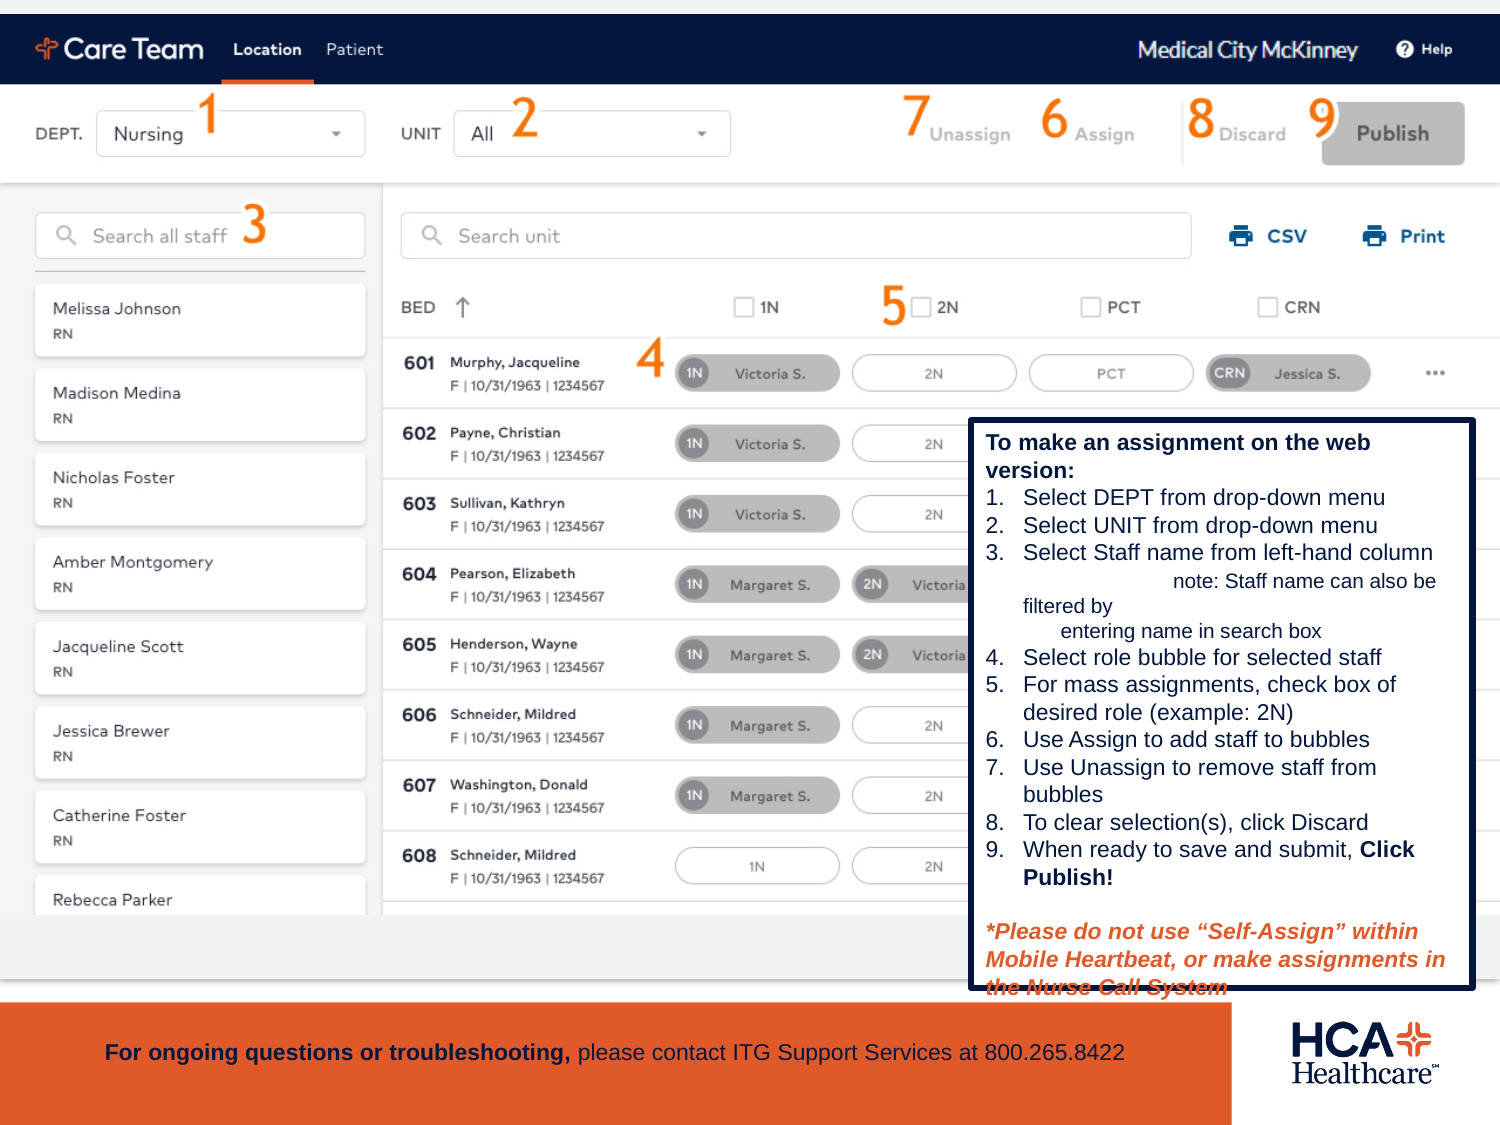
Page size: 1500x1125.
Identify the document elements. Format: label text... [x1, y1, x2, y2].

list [0, 14, 1500, 915]
picture [1292, 1021, 1439, 1084]
text_box For ongoing questions or troubleshooting, please contact ITG Support Services at 800.265.8422 [0, 1002, 1232, 1125]
picture [1115, 14, 1371, 78]
text_box To make an assignment on the web version: Select DEPT from drop-down menu Select UNIT from drop-down menu Select Staff name from left-hand column note: Staff name can also be filtered by entering name in search box Select role bubble for selected staff For mass assignments, check box of desired role (example: 2N) Use Assign to add staff to bubbles Use Unassign to remove staff from bubbles To clear selection(s), click Discard When ready to save and submit, Click Publish! *Please do not use “Self-Assign” within Mobile Heartbeat, or make assignments in the Nurse Call System [970, 923, 1473, 988]
